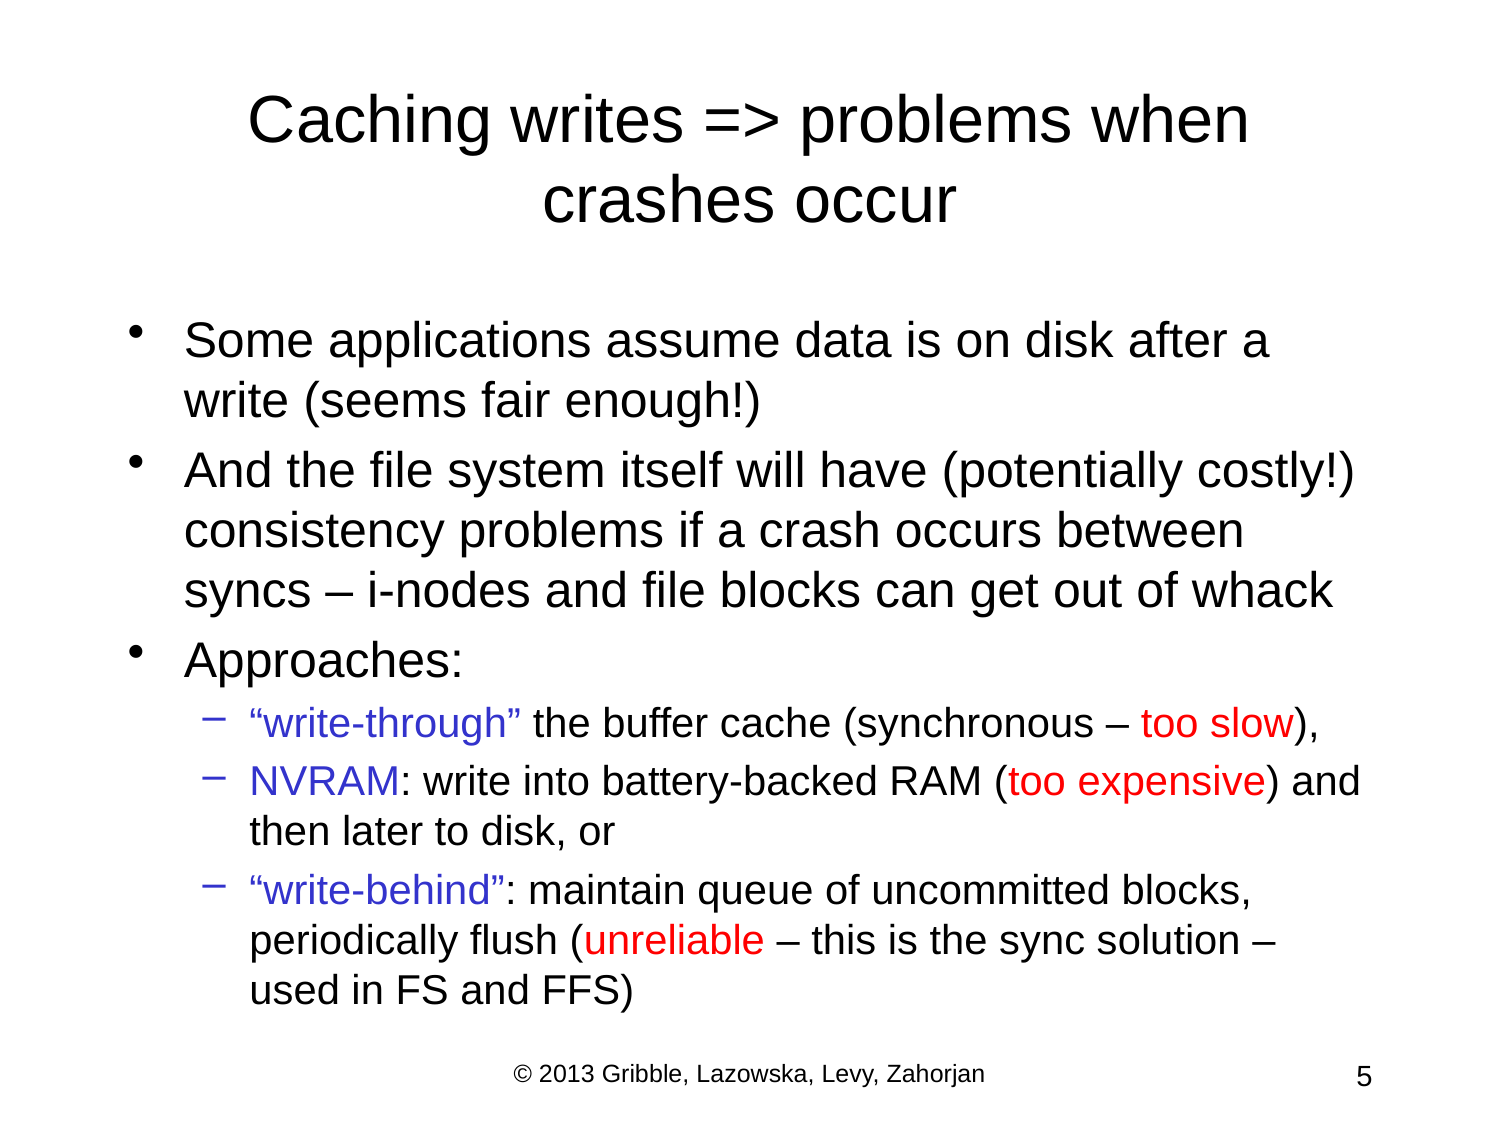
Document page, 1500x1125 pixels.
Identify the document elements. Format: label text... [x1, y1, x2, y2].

title Caching writes => problems when crashes occur [112, 62, 1388, 250]
list Some applications assume data is on disk after a write (seems fair enough!) And the file system itself will have (potentially costly!) consistency problems if a crash occurs between syncs – i-nodes and file blocks can get out of whack Approaches: “write-through” the buffer cache (synchronous – too slow), NVRAM: write into battery-backed RAM (too expensive) and then later to disk, or “write-behind”: maintain queue of uncommitted blocks, periodically flush (unreliable – this is the sync solution – used in FS and FFS) [112, 299, 1388, 1125]
